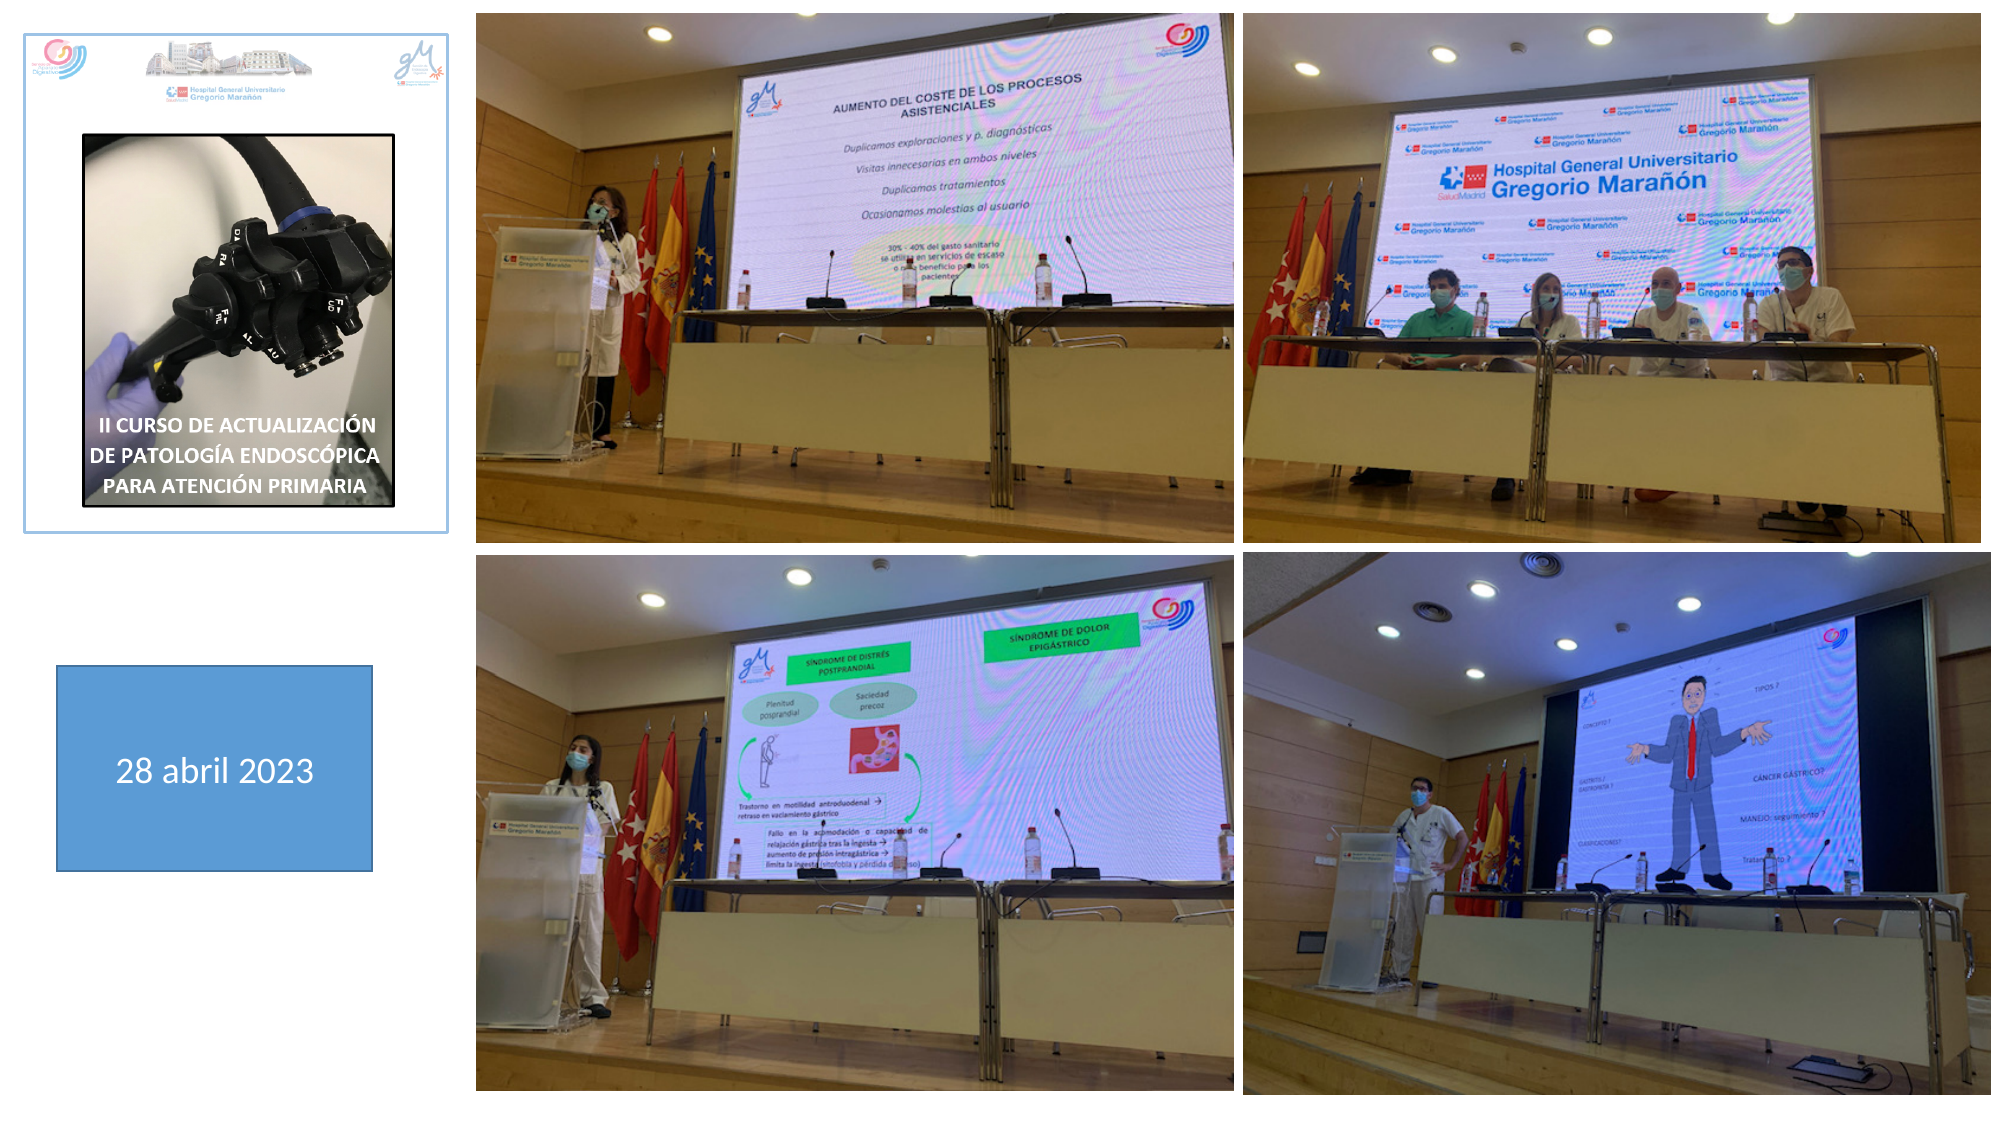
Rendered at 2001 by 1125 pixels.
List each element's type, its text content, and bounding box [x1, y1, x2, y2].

picture [476, 555, 1234, 1091]
text_box 28 abril 2023 [56, 665, 373, 872]
picture [1243, 13, 1981, 543]
picture [26, 35, 447, 531]
picture [476, 13, 1234, 543]
picture [1243, 552, 1991, 1095]
